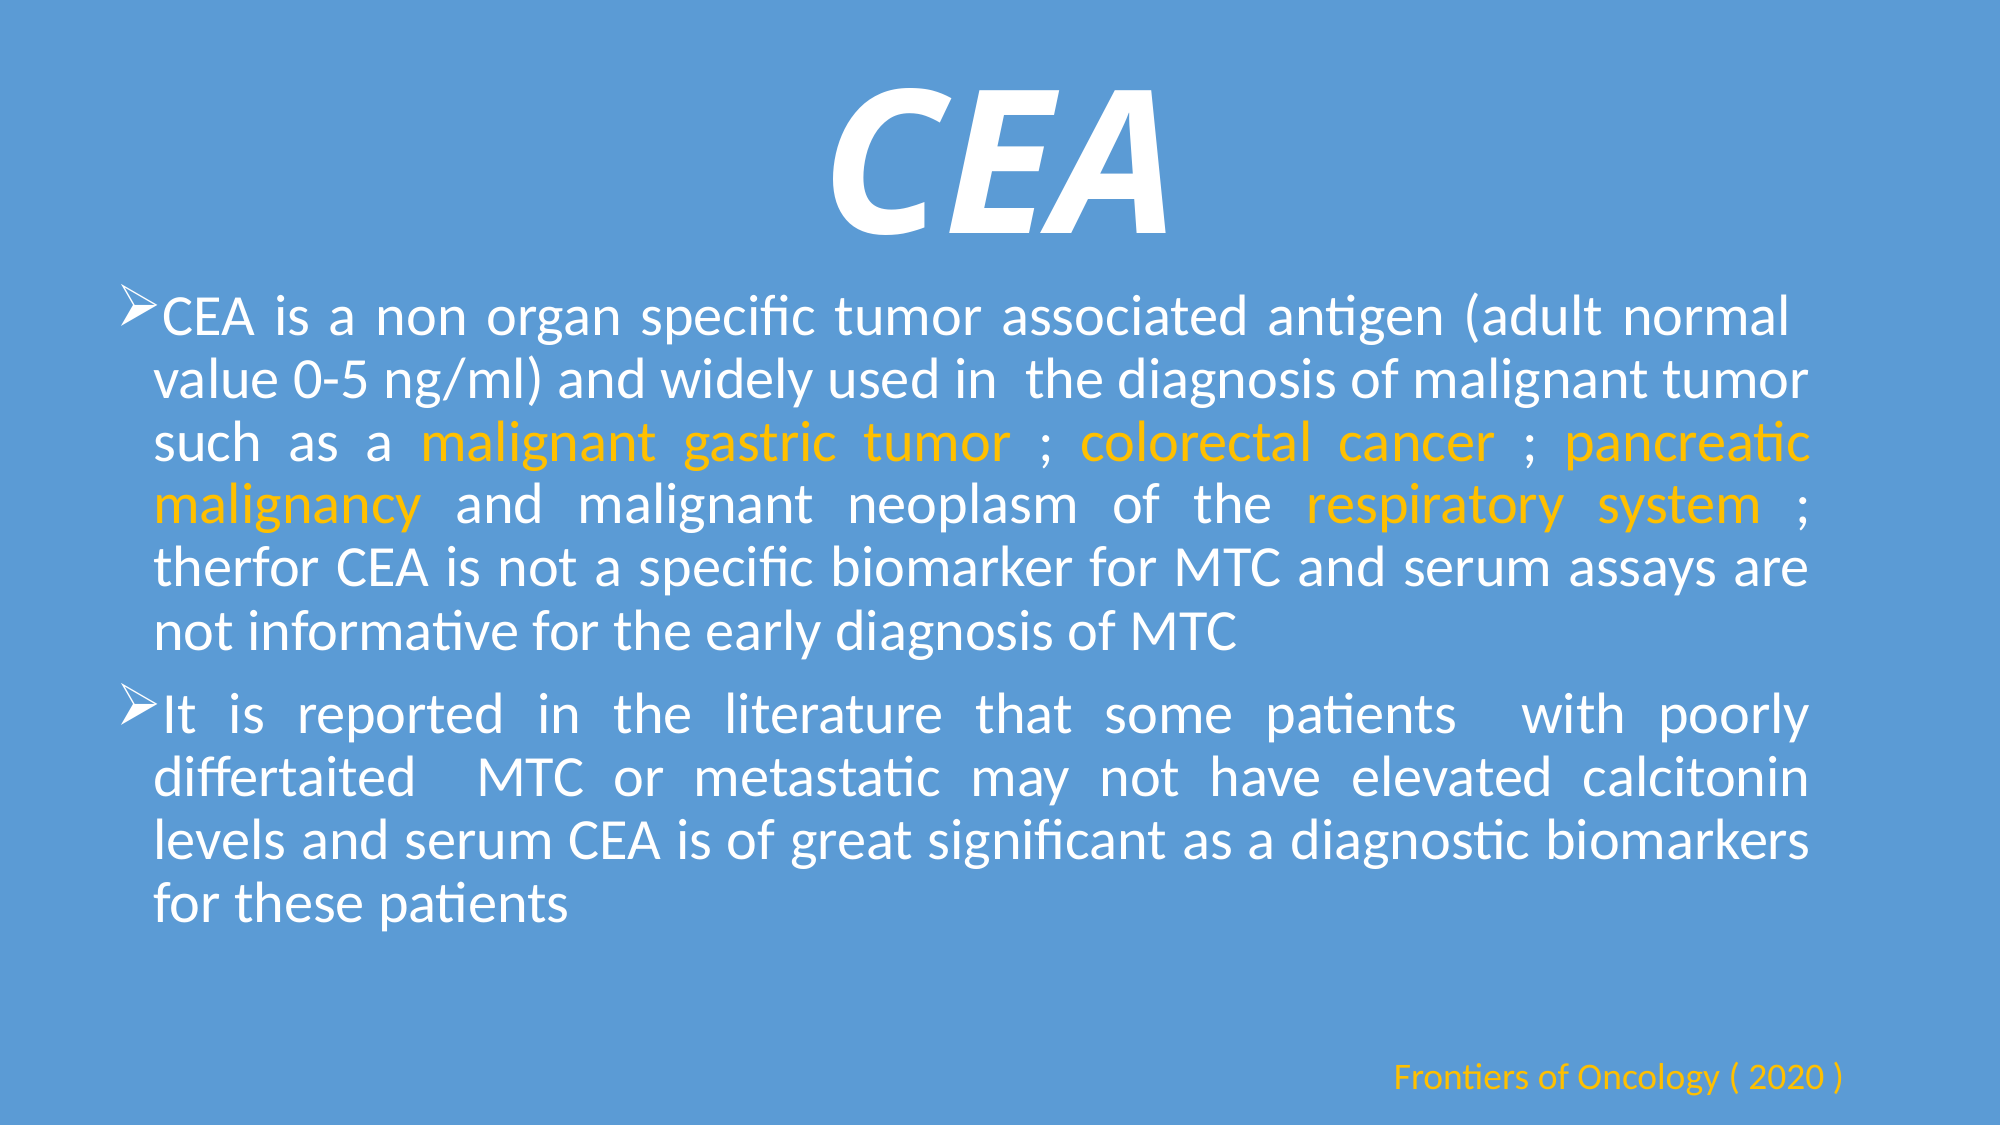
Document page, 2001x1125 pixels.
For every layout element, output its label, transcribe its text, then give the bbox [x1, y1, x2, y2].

text_box Frontiers of Oncology ( 2020 ) [1378, 1044, 1860, 1104]
list CEA is a non organ specific tumor associated antigen (adult normal value 0-5 ng/ml) and widely used in the diagnosis of malignant tumor such as a malignant gastric tumor ; colorectal cancer ; pancreatic malignancy and malignant neoplasm of the respiratory system ; therfor CEA is not a specific biomarker for MTC and serum assays are not informative for the early diagnosis of MTC It is reported in the literature that some patients with poorly differtaited MTC or metastatic may not have elevated calcitonin levels and serum CEA is of great significant as a diagnostic biomarkers for these patients [101, 277, 1826, 992]
title CEA [137, 59, 1863, 278]
